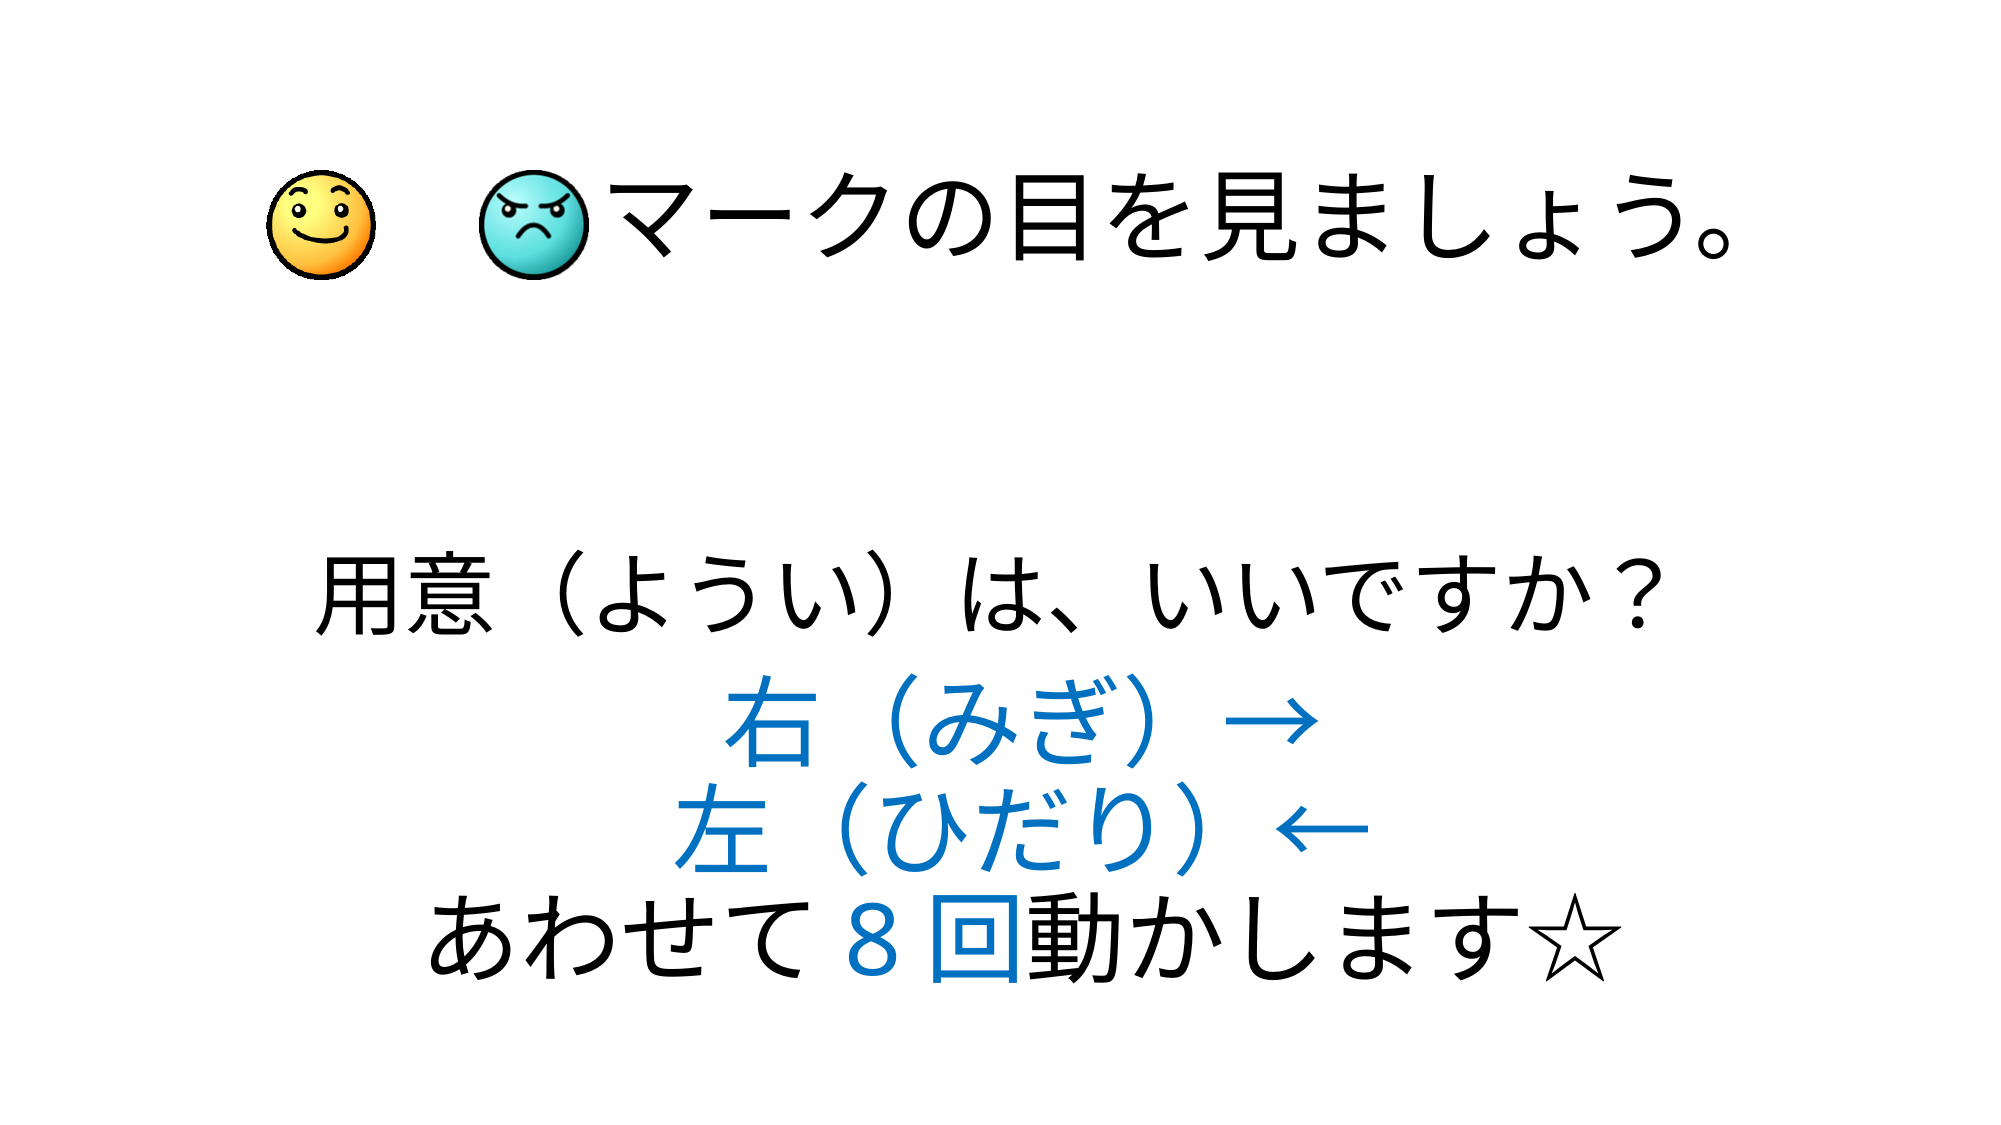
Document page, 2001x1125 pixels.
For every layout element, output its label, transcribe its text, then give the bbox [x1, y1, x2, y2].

list 用意（ようい）は、いいですか？ [137, 541, 1863, 697]
title マークの目を見ましょう。 [132, 39, 1863, 403]
picture [266, 170, 376, 280]
picture [479, 170, 589, 280]
text_box 右（みぎ）→ 左（ひだり）← あわせて8回動かします☆ [157, 653, 1888, 1017]
